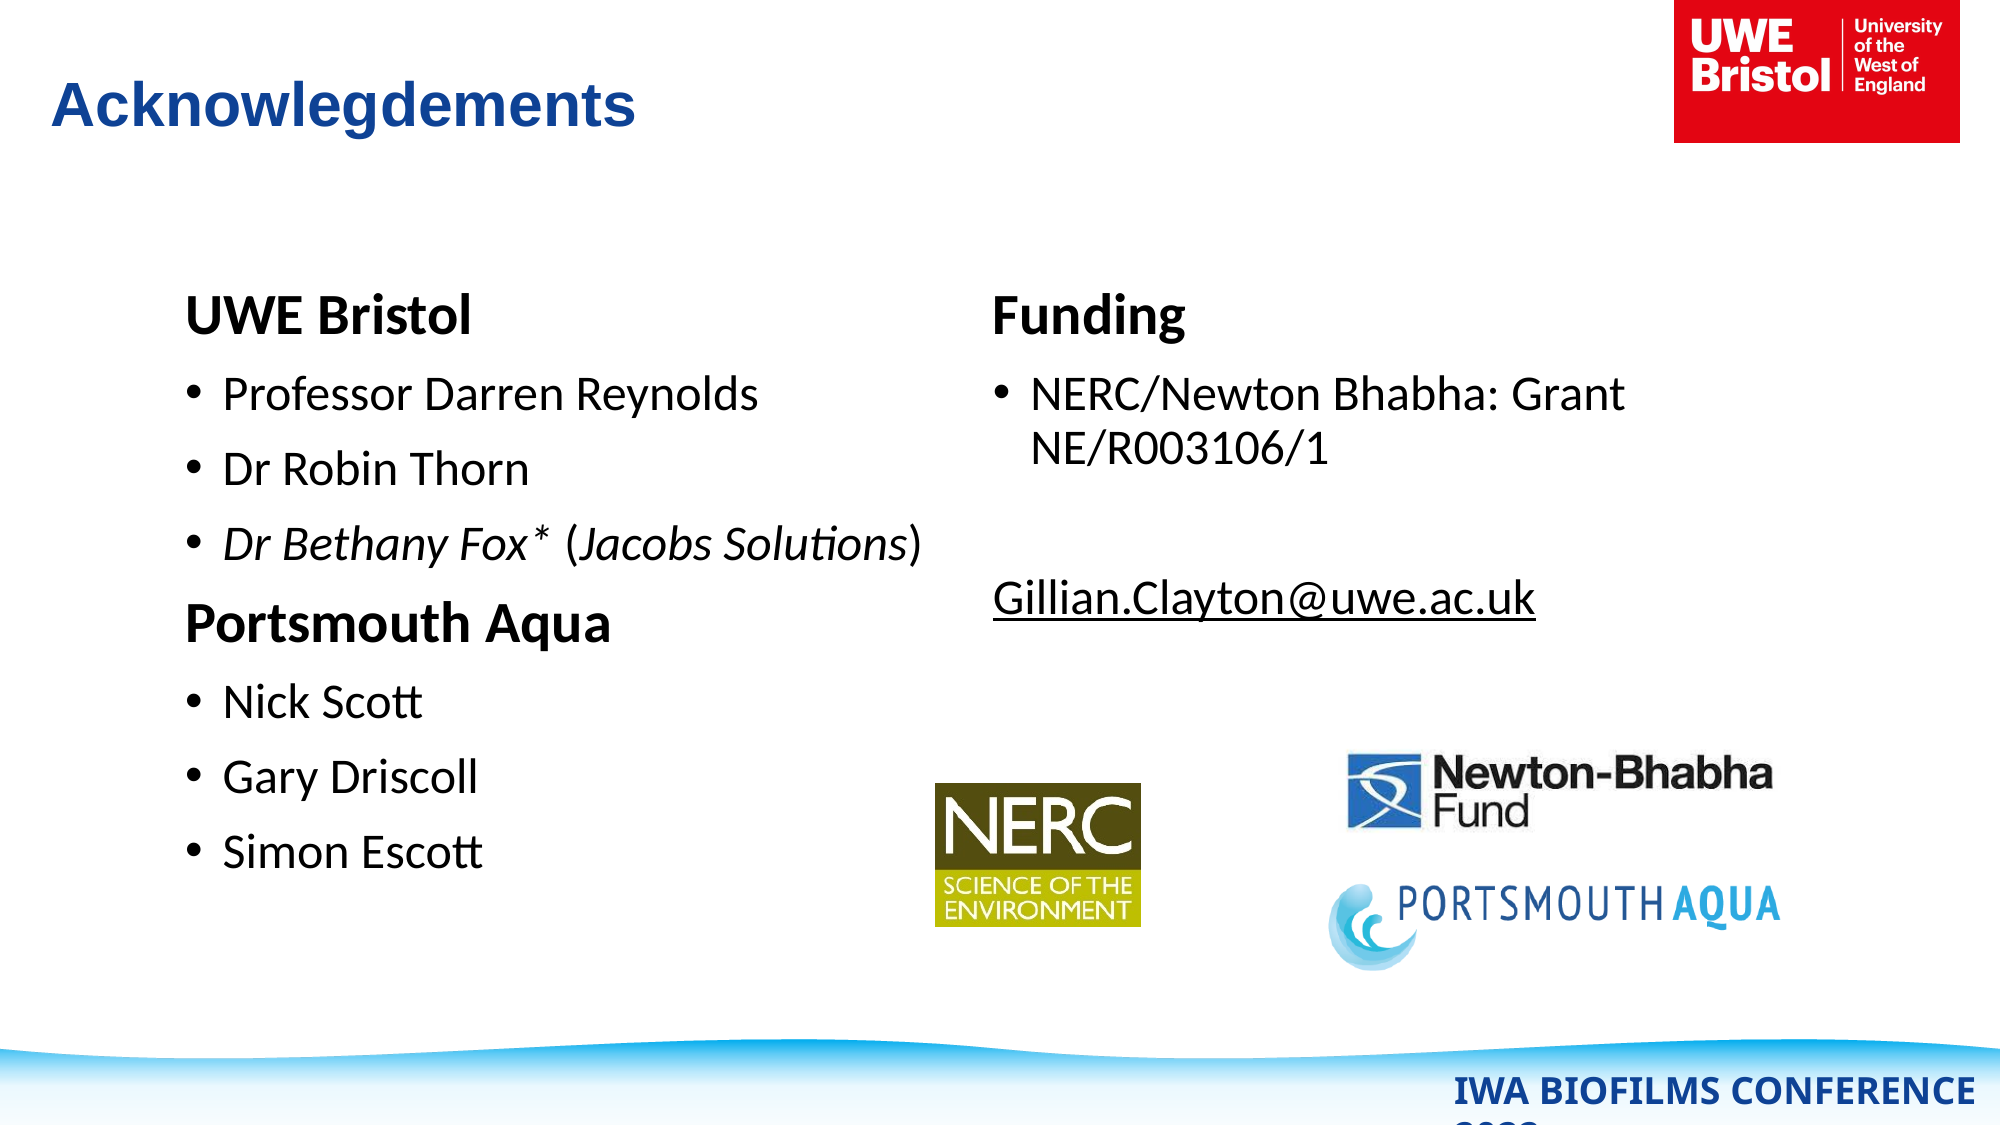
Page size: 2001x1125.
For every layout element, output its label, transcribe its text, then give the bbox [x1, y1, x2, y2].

picture [1674, 0, 1960, 143]
picture [935, 783, 1141, 927]
picture [1330, 733, 1791, 849]
list UWE Bristol Professor Darren Reynolds Dr Robin Thorn Dr Bethany Fox* (Jacobs Solutions) Portsmouth Aqua Nick Scott Gary Driscoll Simon Escott [170, 276, 977, 1010]
picture [1316, 862, 1807, 978]
text_box Acknowlegdements [35, 56, 1536, 147]
list Funding NERC/Newton Bhabha: Grant NE/R003106/1 Gillian.Clayton@uwe.ac.uk [977, 276, 1791, 1010]
picture [0, 1039, 2000, 1125]
